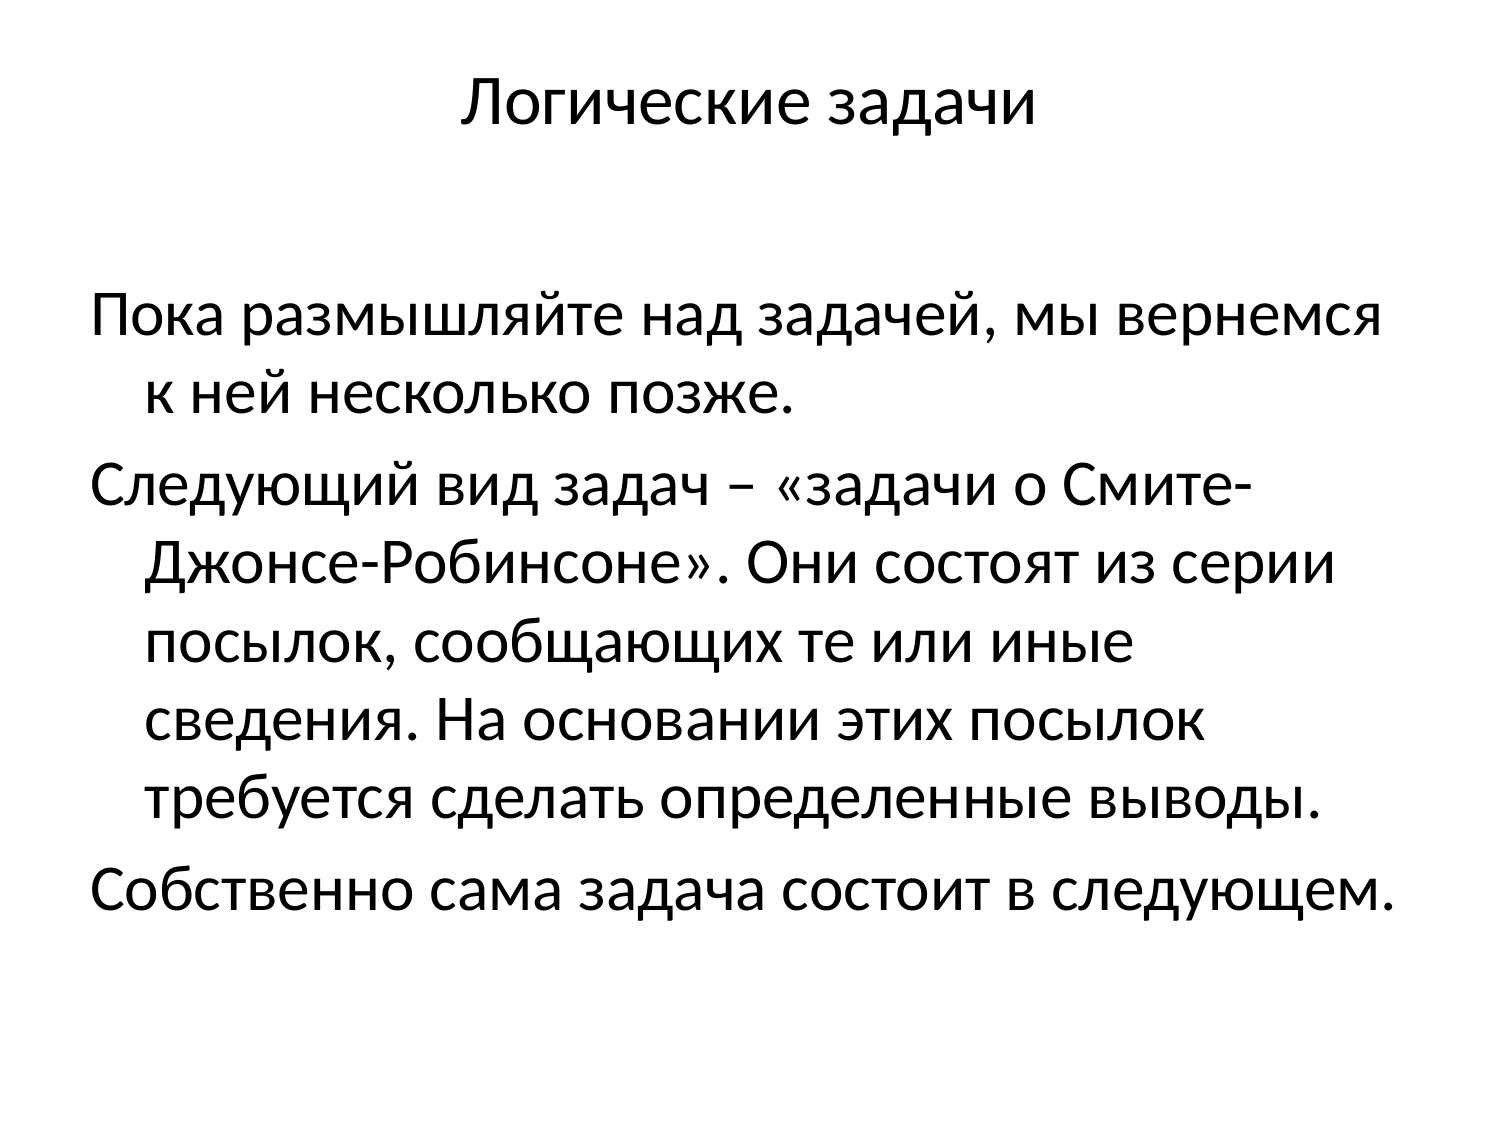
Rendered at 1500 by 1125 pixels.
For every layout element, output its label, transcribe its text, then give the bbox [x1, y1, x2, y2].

title Логические задачи [75, 45, 1425, 233]
list Пока размышляйте над задачей, мы вернемся к ней несколько позже. Следующий вид задач – «задачи о Смите-Джонсе-Робинсоне». Они состоят из серии посылок, сообщающих те или иные сведения. На основании этих посылок требуется сделать определенные выводы. Собственно сама задача состоит в следующем. [75, 262, 1425, 1005]
